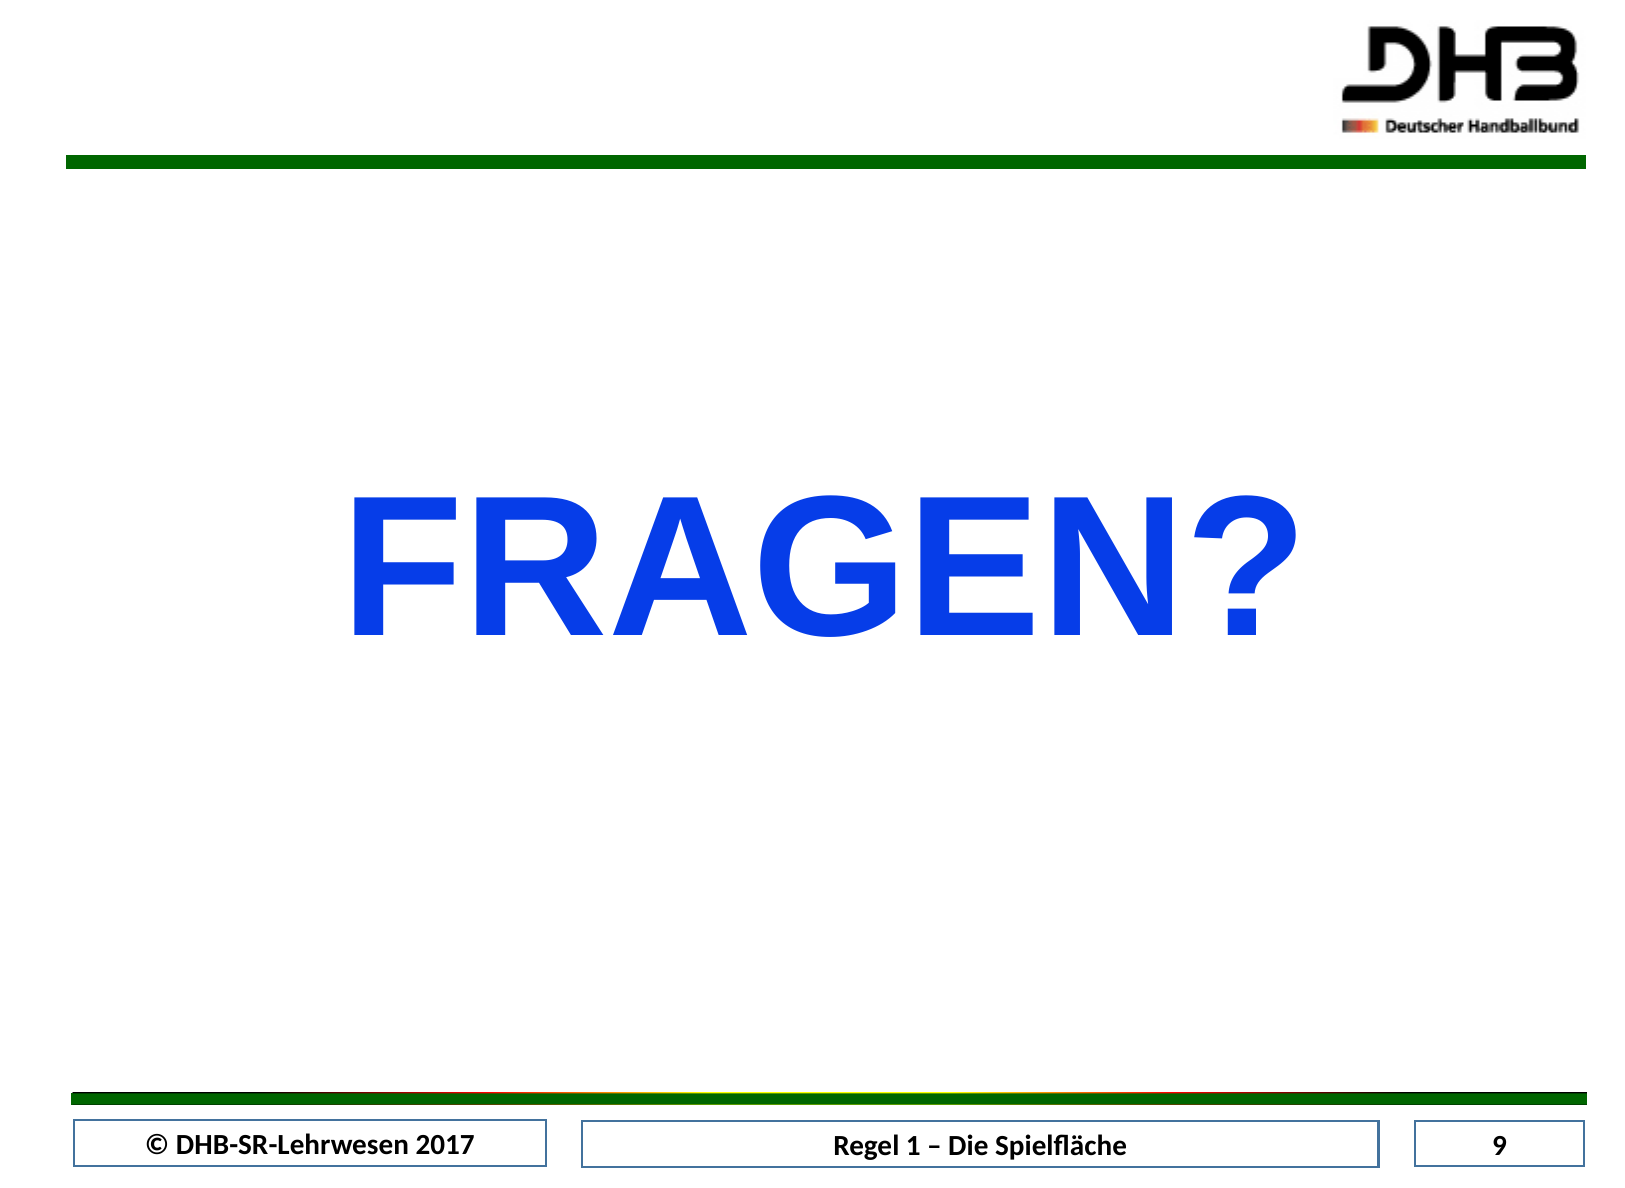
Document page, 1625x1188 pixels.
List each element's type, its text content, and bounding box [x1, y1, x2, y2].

picture [1321, 0, 1599, 142]
text_box FRAGEN? [83, 427, 1568, 684]
